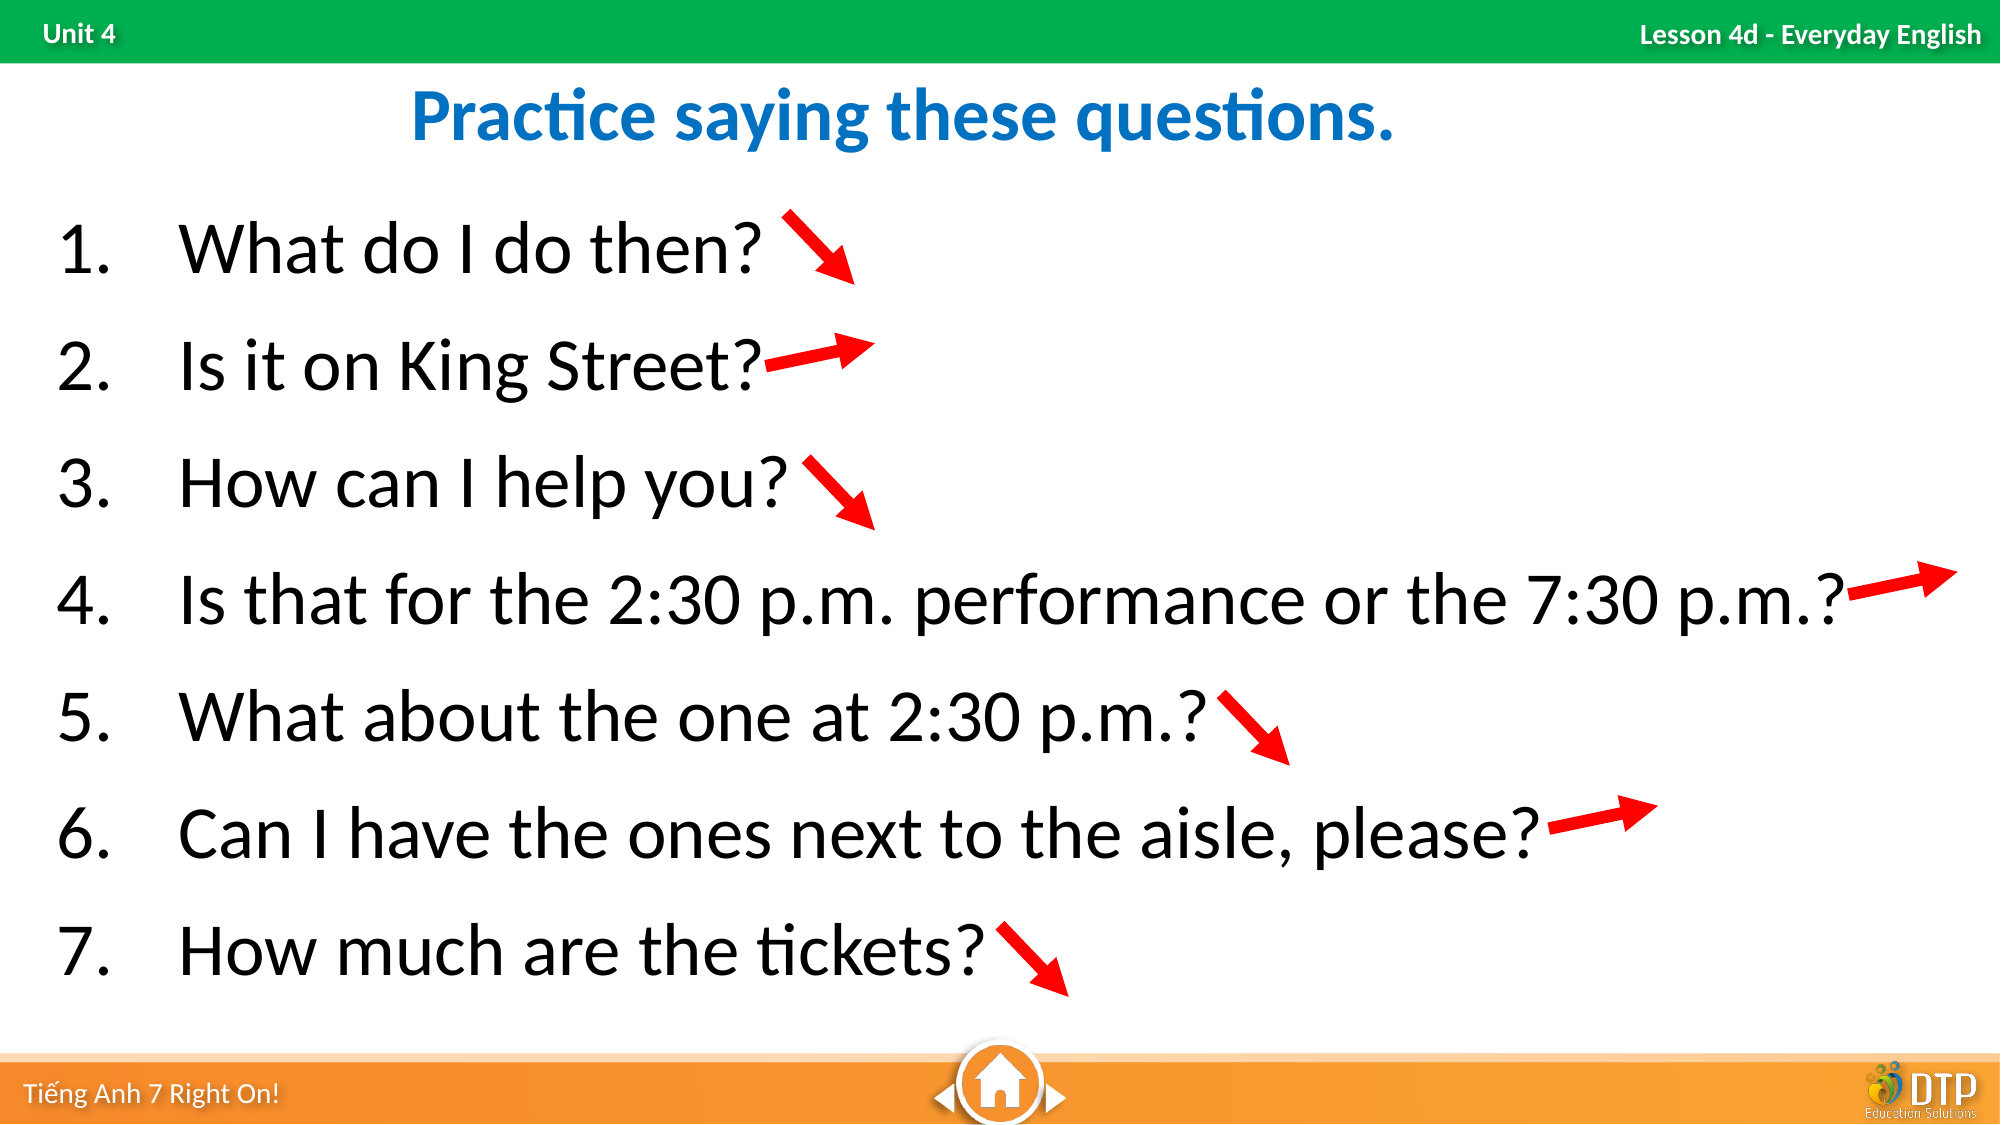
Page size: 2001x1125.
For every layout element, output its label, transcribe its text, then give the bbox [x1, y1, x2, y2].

text_box Practice saying these questions. [396, 58, 1884, 164]
picture [0, 64, 2000, 1125]
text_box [1548, 805, 1659, 829]
text_box What do I do then? Is it on King Street? How can I help you? Is that for the 2:30 p.m. performance or the 7:30 p.m.? What about the one at 2:30 p.m.? Can I have the ones next to the aisle, please? How much are the tickets? [42, 164, 1958, 999]
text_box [805, 458, 876, 531]
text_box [1848, 571, 1958, 595]
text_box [785, 212, 855, 286]
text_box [1220, 693, 1291, 766]
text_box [765, 343, 876, 367]
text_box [999, 924, 1069, 998]
